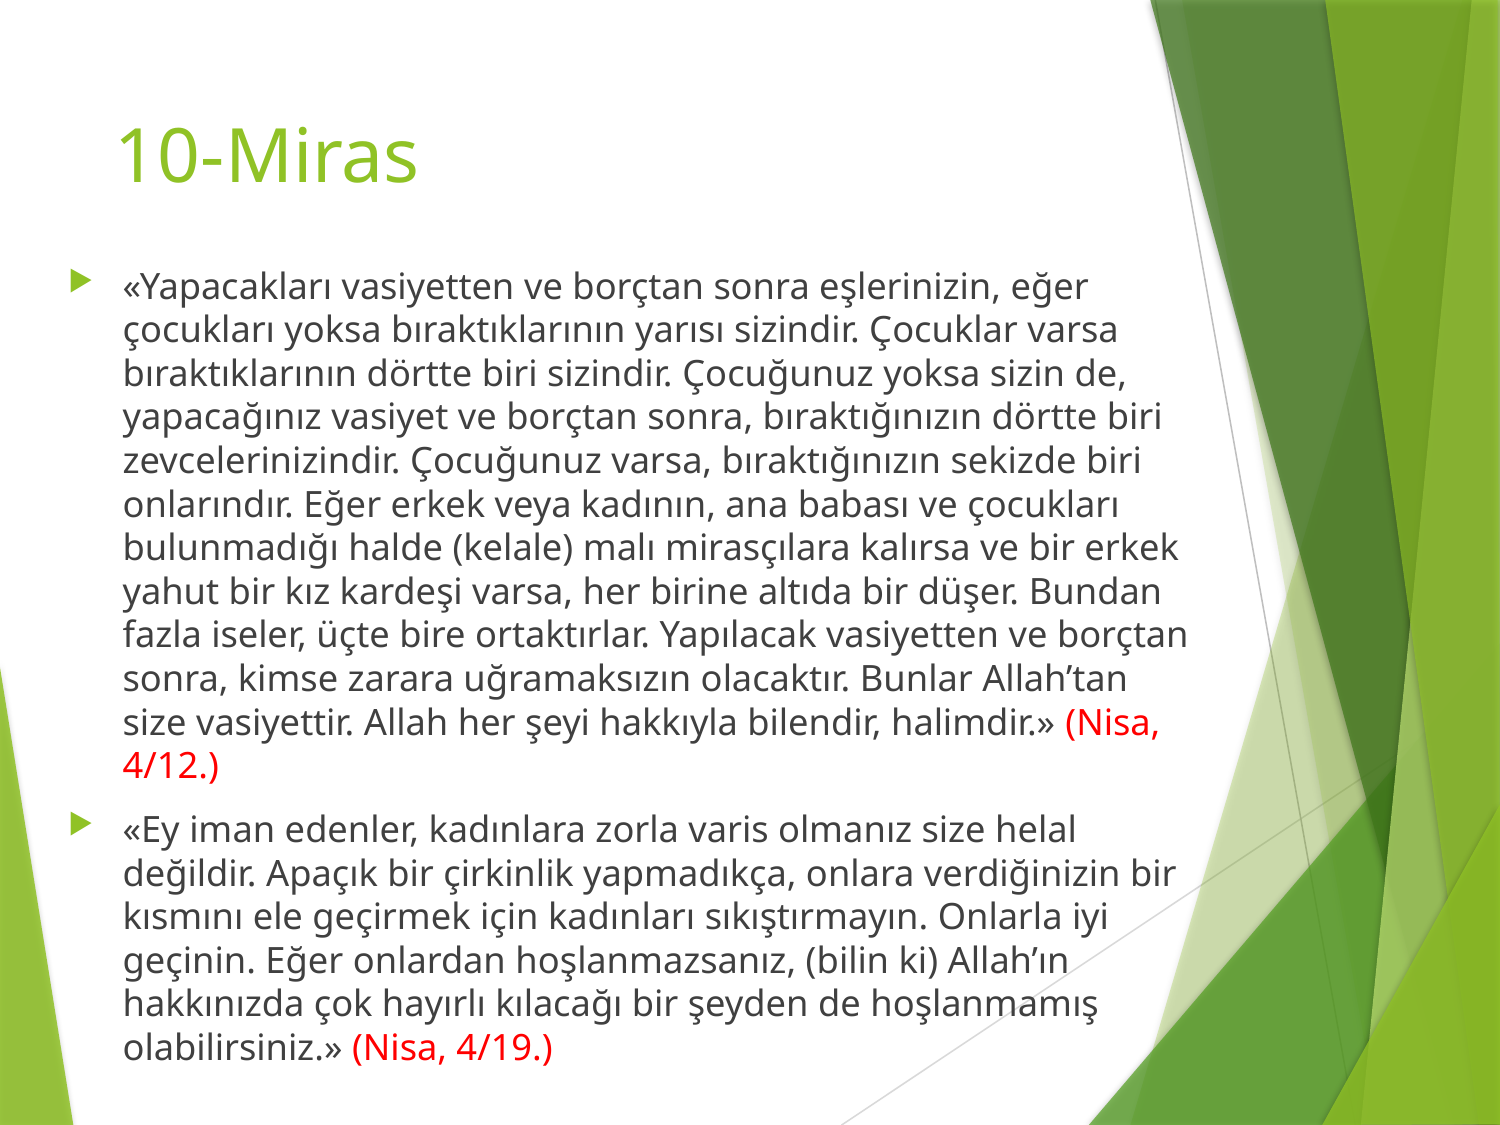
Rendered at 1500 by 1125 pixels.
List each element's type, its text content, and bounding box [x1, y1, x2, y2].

title 10-Miras [99, 99, 1142, 255]
list «Yapacakları vasiyetten ve borçtan sonra eşlerinizin, eğer çocukları yoksa bıraktıklarının yarısı sizindir. Çocuklar varsa bıraktıklarının dörtte biri sizindir. Çocuğunuz yoksa sizin de, yapacağınız vasiyet ve borçtan sonra, bıraktığınızın dörtte biri zevcelerinizindir. Çocuğunuz varsa, bıraktığınızın sekizde biri onlarındır. Eğer erkek veya kadının, ana babası ve çocukları bulunmadığı halde (kelale) malı mirasçılara kalırsa ve bir erkek yahut bir kız kardeşi varsa, her birine altıda bir düşer. Bundan fazla iseler, üçte bire ortaktırlar. Yapılacak vasiyetten ve borçtan sonra, kimse zarara uğramaksızın olacaktır. Bunlar Allah’tan size vasiyettir. Allah her şeyi hakkıyla bilendir, halimdir.» (Nisa, 4/12.) «Ey iman edenler, kadınlara zorla varis olmanız size helal değildir. Apaçık bir çirkinlik yapmadıkça, onlara verdiğinizin bir kısmını ele geçirmek için kadınları sıkıştırmayın. Onlarla iyi geçinin. Eğer onlardan hoşlanmazsanız, (bilin ki) Allah’ın hakkınızda çok hayırlı kılacağı bir şeyden de hoşlanmamış olabilirsiniz.» (Nisa, 4/19.) [53, 255, 1211, 1083]
